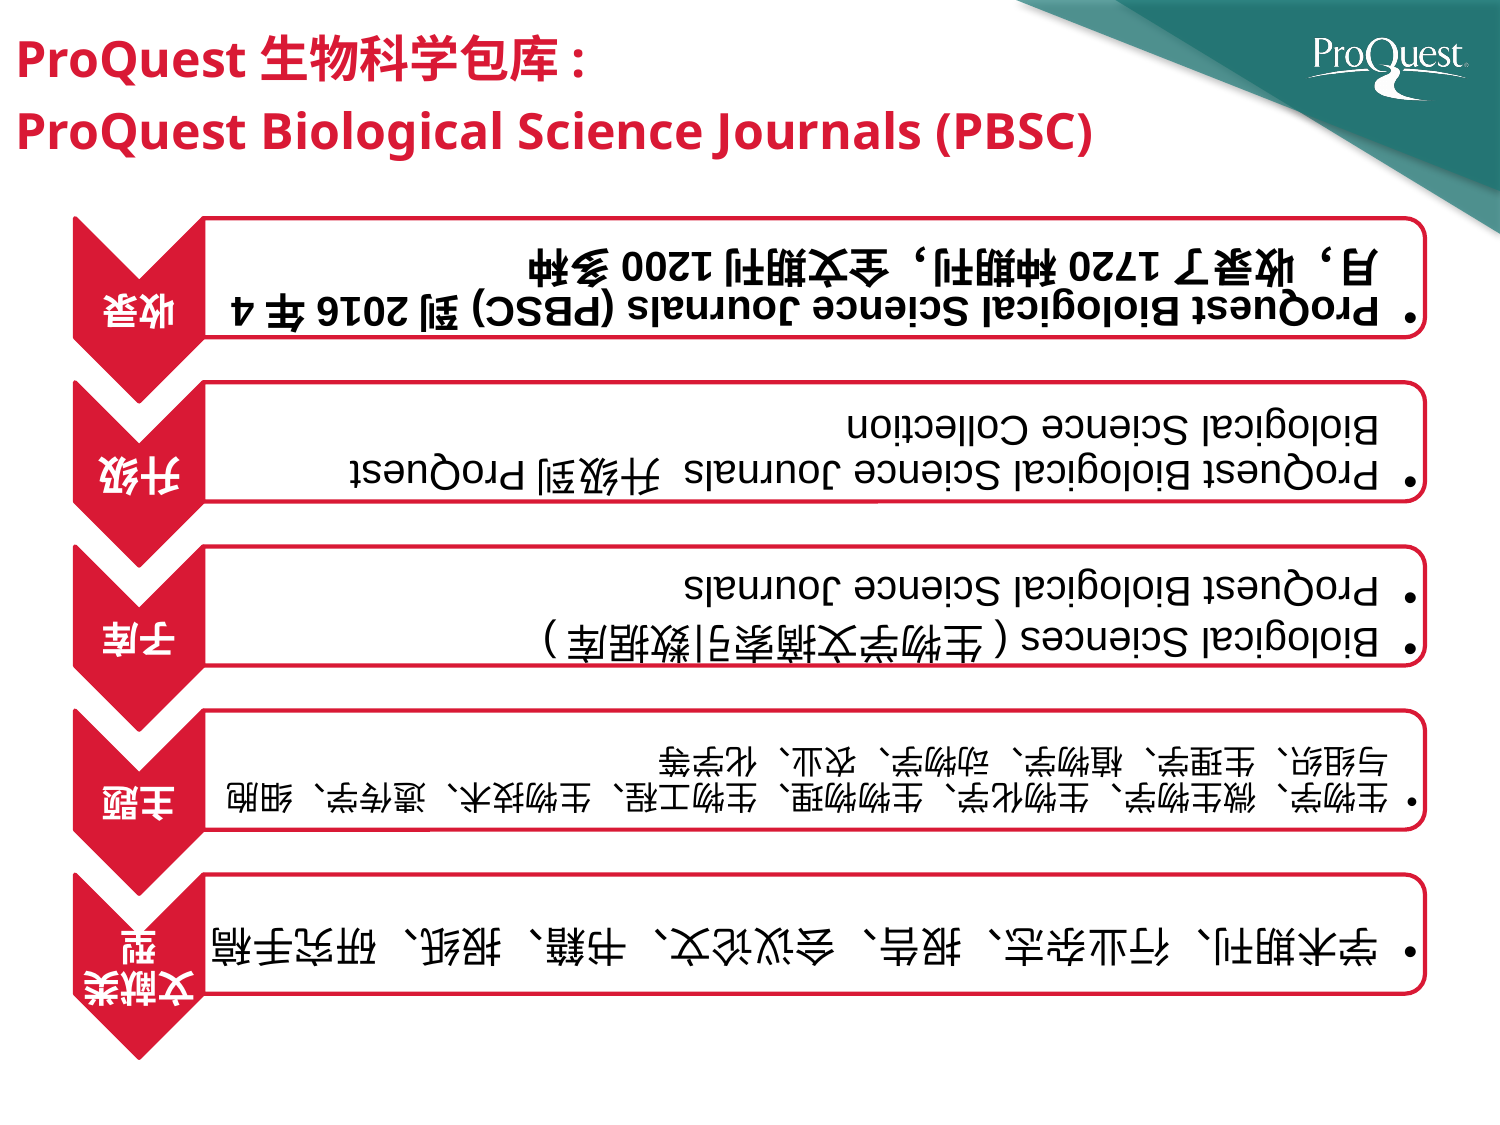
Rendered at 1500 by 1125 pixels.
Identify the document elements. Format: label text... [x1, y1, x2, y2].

text_box ProQuest生物科学包库: ProQuest Biological Science Journals (PBSC) [0, 0, 1359, 188]
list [74, 217, 1426, 1059]
